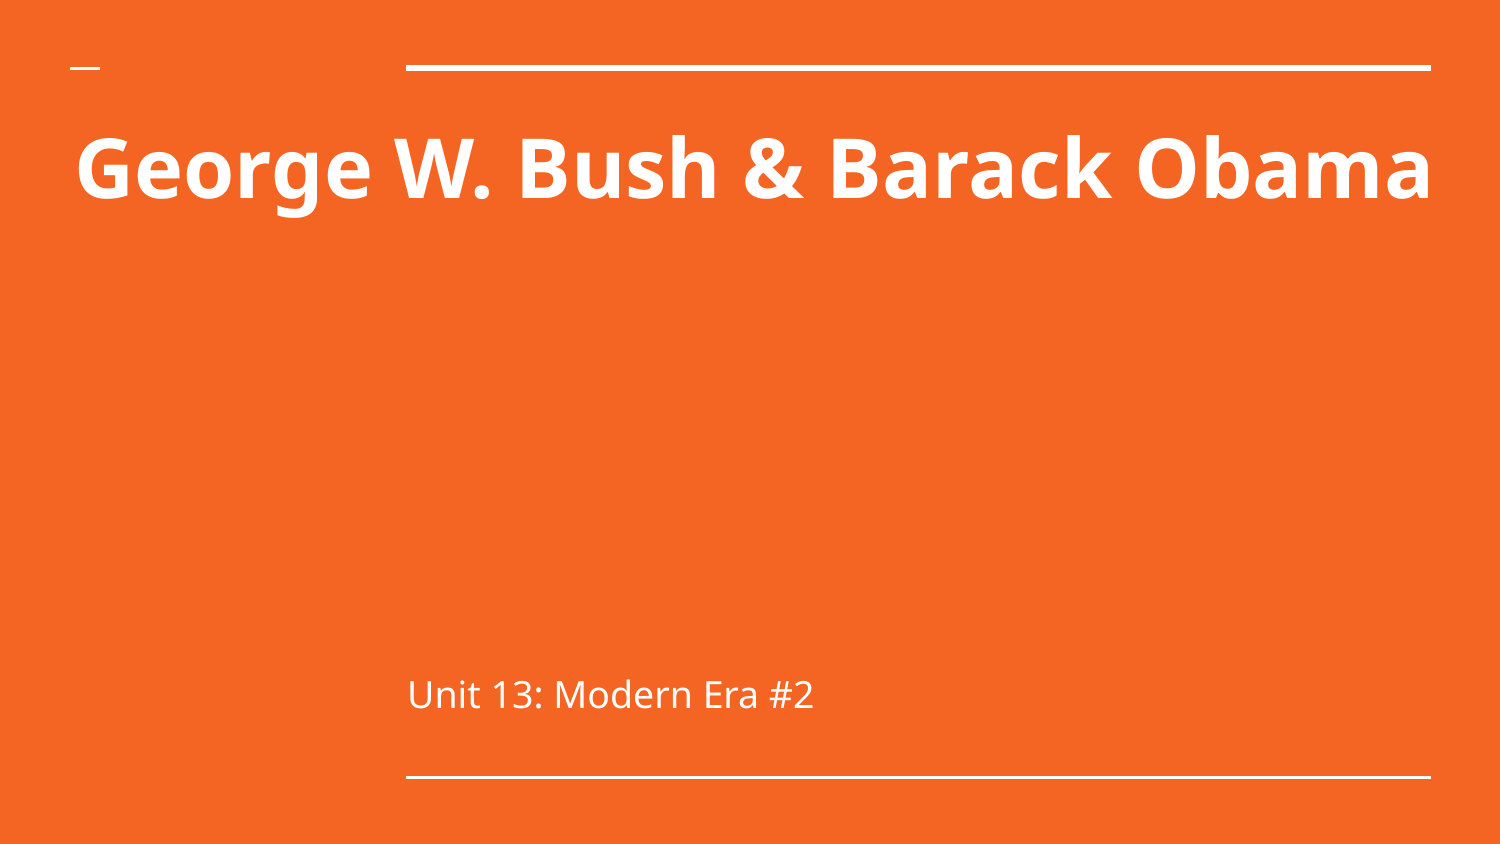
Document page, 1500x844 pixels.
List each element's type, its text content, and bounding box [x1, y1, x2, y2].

subtitle Unit 13: Modern Era #2 [392, 531, 1431, 735]
title George W. Bush & Barack Obama [58, 94, 1452, 348]
